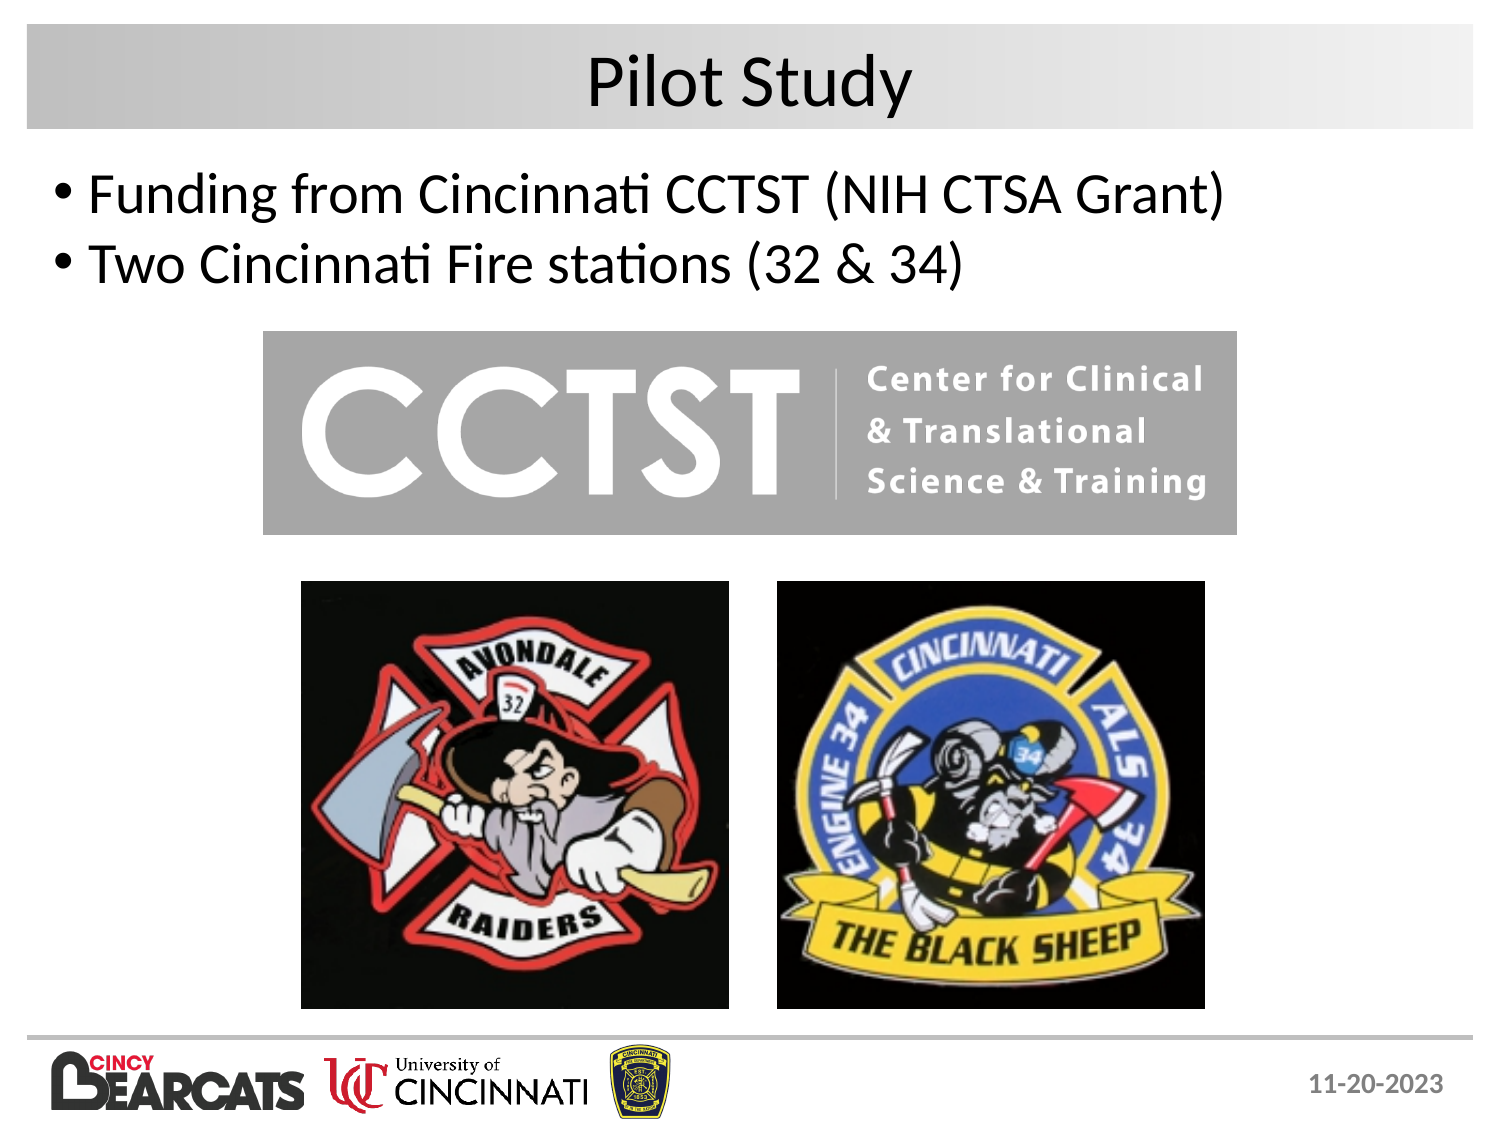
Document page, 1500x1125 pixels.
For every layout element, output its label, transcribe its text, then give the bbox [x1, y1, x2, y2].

picture [319, 1050, 589, 1118]
text_box Funding from Cincinnati CCTST (NIH CTSA Grant) Two Cincinnati Fire stations (32 & 34) [38, 148, 1462, 303]
picture [51, 1051, 304, 1110]
text_box 11-20-2023 [1293, 1057, 1459, 1107]
picture [300, 581, 729, 1009]
text_box Pilot Study [26, 24, 1474, 129]
picture [607, 1041, 673, 1122]
picture [262, 330, 1238, 536]
picture [777, 581, 1205, 1009]
